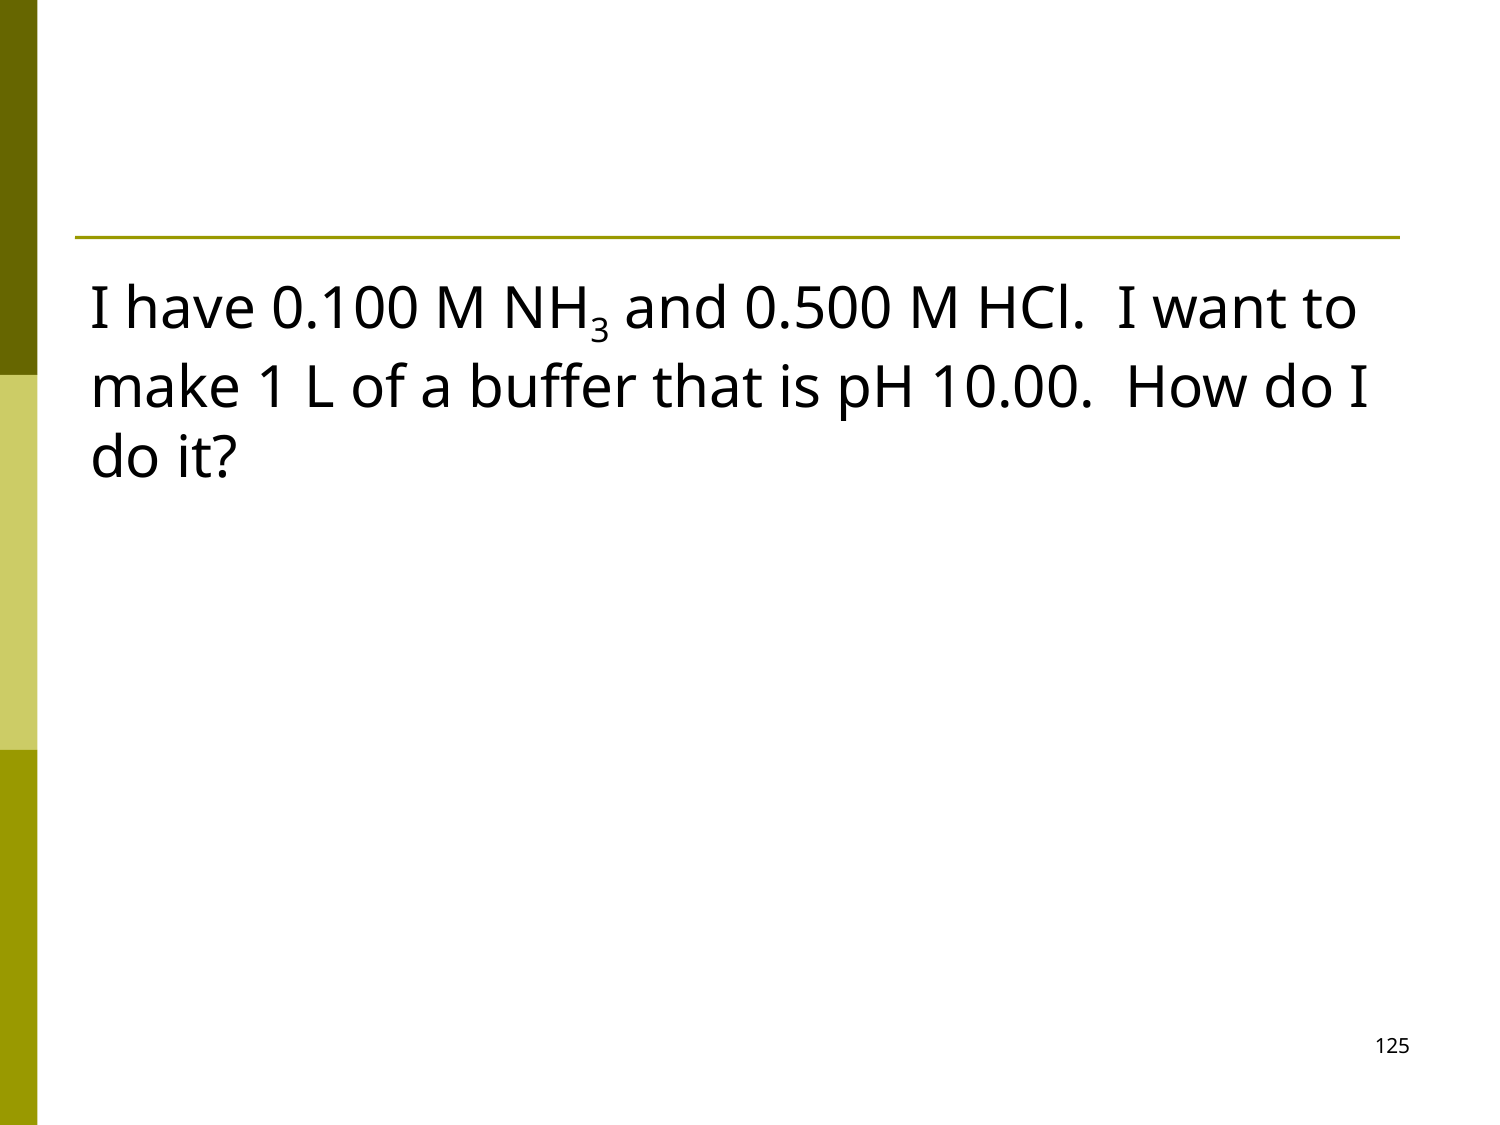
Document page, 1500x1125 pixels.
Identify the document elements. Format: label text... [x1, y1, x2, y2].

list I have 0.100 M NH3 and 0.500 M HCl. I want to make 1 L of a buffer that is pH 10.00. How do I do it? [75, 262, 1425, 1006]
slide_number 125 [1074, 1025, 1425, 1100]
